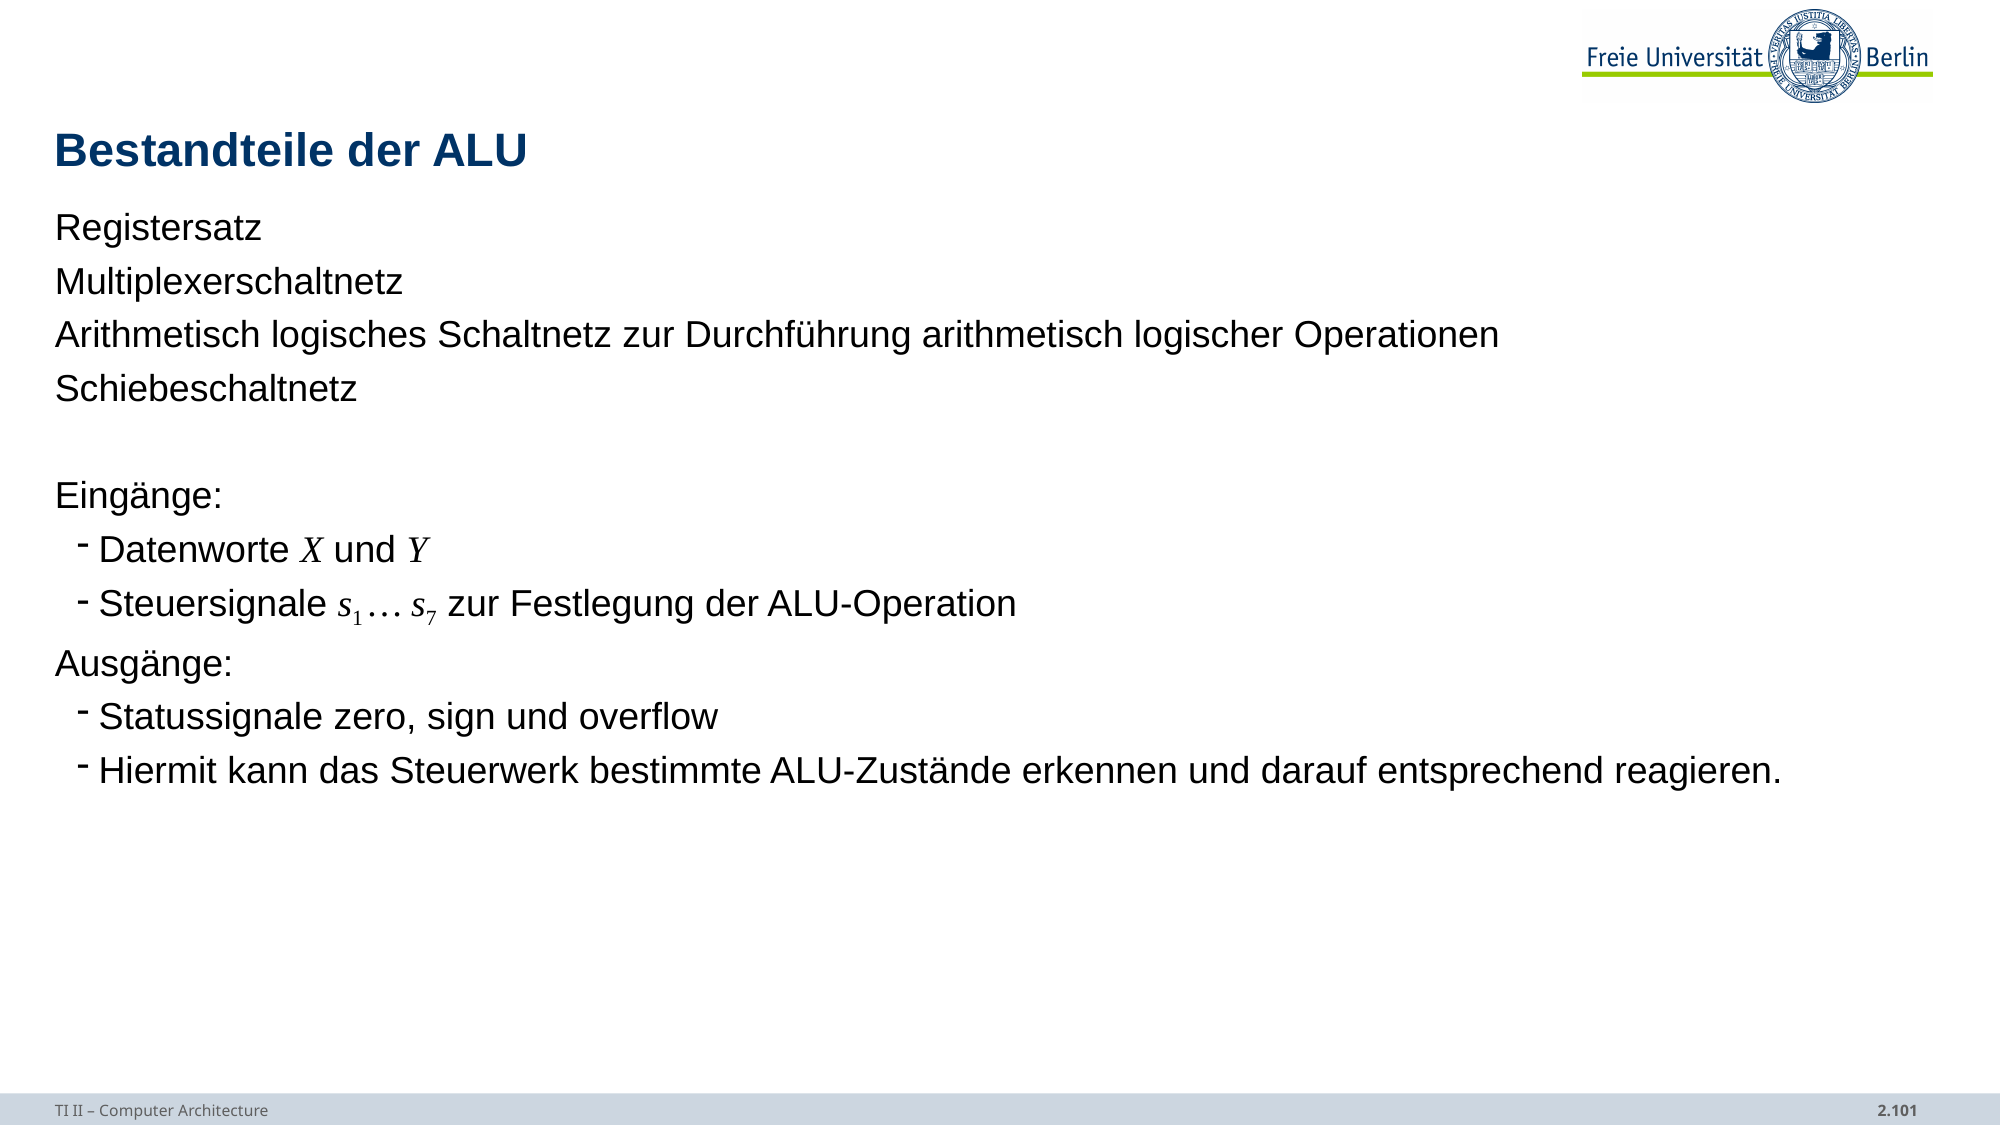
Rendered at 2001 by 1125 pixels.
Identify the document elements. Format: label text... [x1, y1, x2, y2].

footer TI II – Computer Architecture [54, 1093, 1363, 1125]
picture [1582, 9, 1933, 103]
title Bestandteile der ALU [54, 117, 1946, 188]
list Registersatz Multiplexerschaltnetz Arithmetisch logisches Schaltnetz zur Durchführung arithmetisch logischer Operationen Schiebeschaltnetz Eingänge: Datenworte X und Y Steuersignale s1 … s7 zur Festlegung der ALU-Operation Ausgänge: Statussignale zero, sign und overflow Hiermit kann das Steuerwerk bestimmte ALU-Zustände erkennen und darauf entsprechend reagieren. [54, 201, 1946, 1064]
